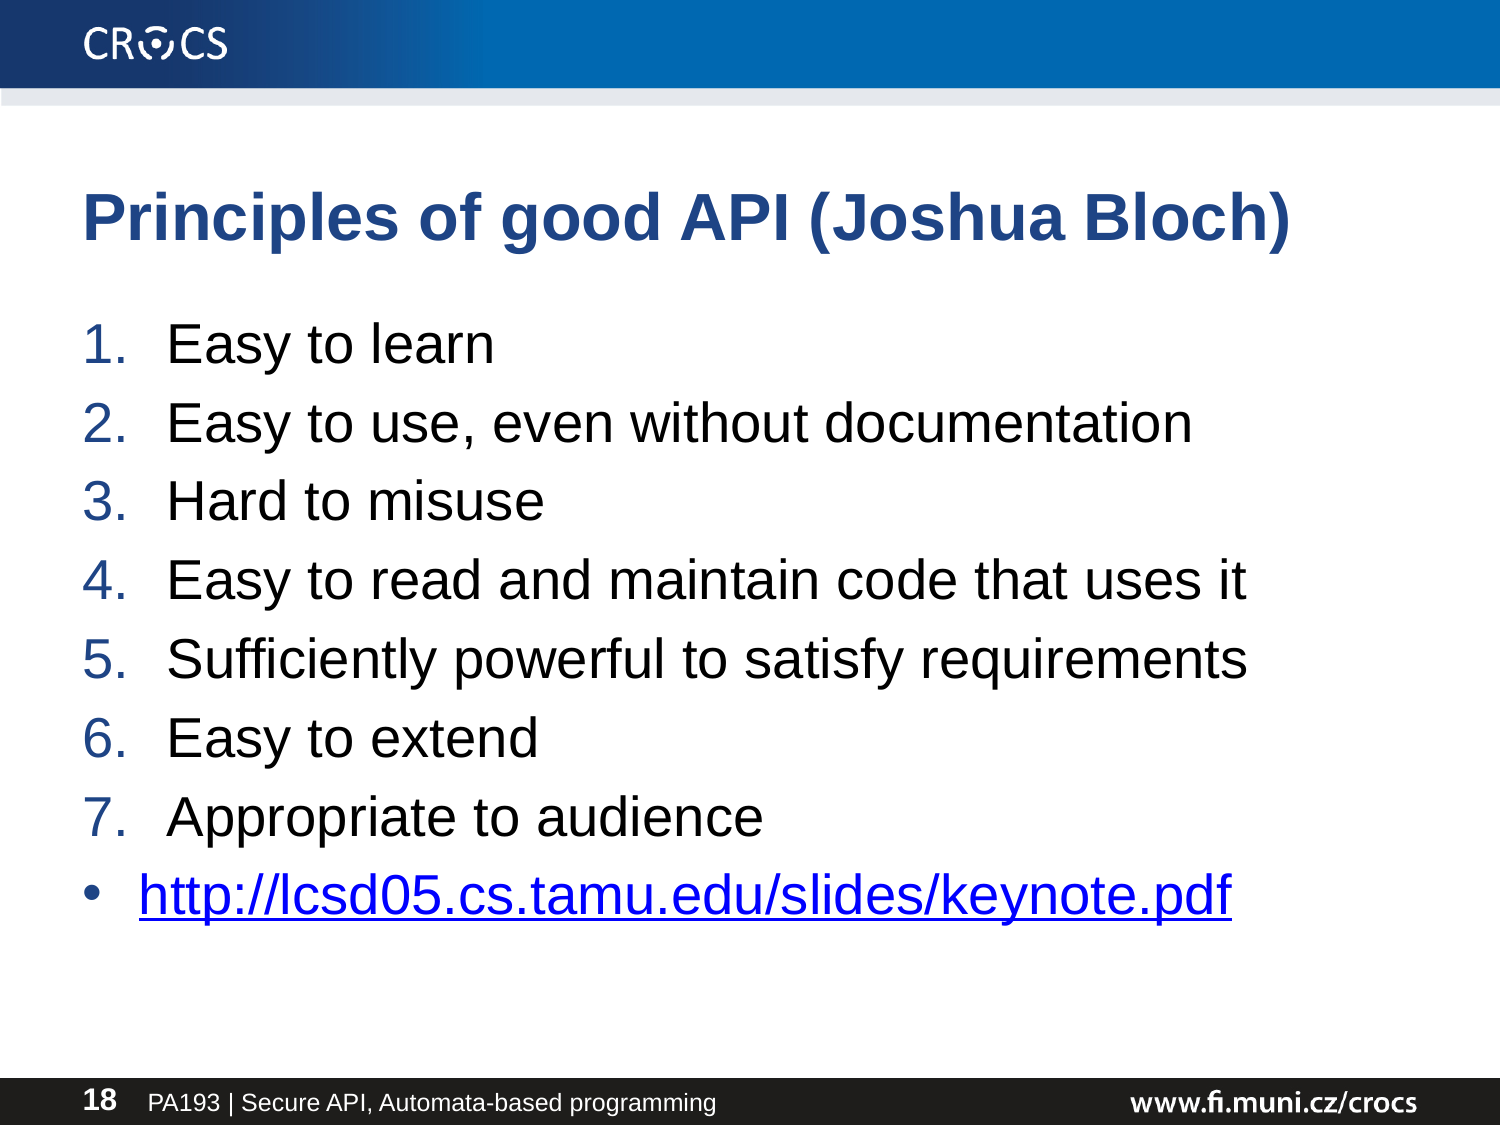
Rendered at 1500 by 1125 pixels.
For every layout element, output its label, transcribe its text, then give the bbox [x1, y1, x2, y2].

slide_number 18 [82, 1078, 147, 1125]
footer PA193 | Secure API, Automata-based programming [147, 1078, 987, 1125]
title Principles of good API (Joshua Bloch) [82, 148, 1433, 280]
list Easy to learn Easy to use, even without documentation Hard to misuse Easy to read and maintain code that uses it Sufficiently powerful to satisfy requirements Easy to extend Appropriate to audience http://lcsd05.cs.tamu.edu/slides/keynote.pdf [82, 306, 1433, 988]
picture [0, 0, 1500, 1125]
